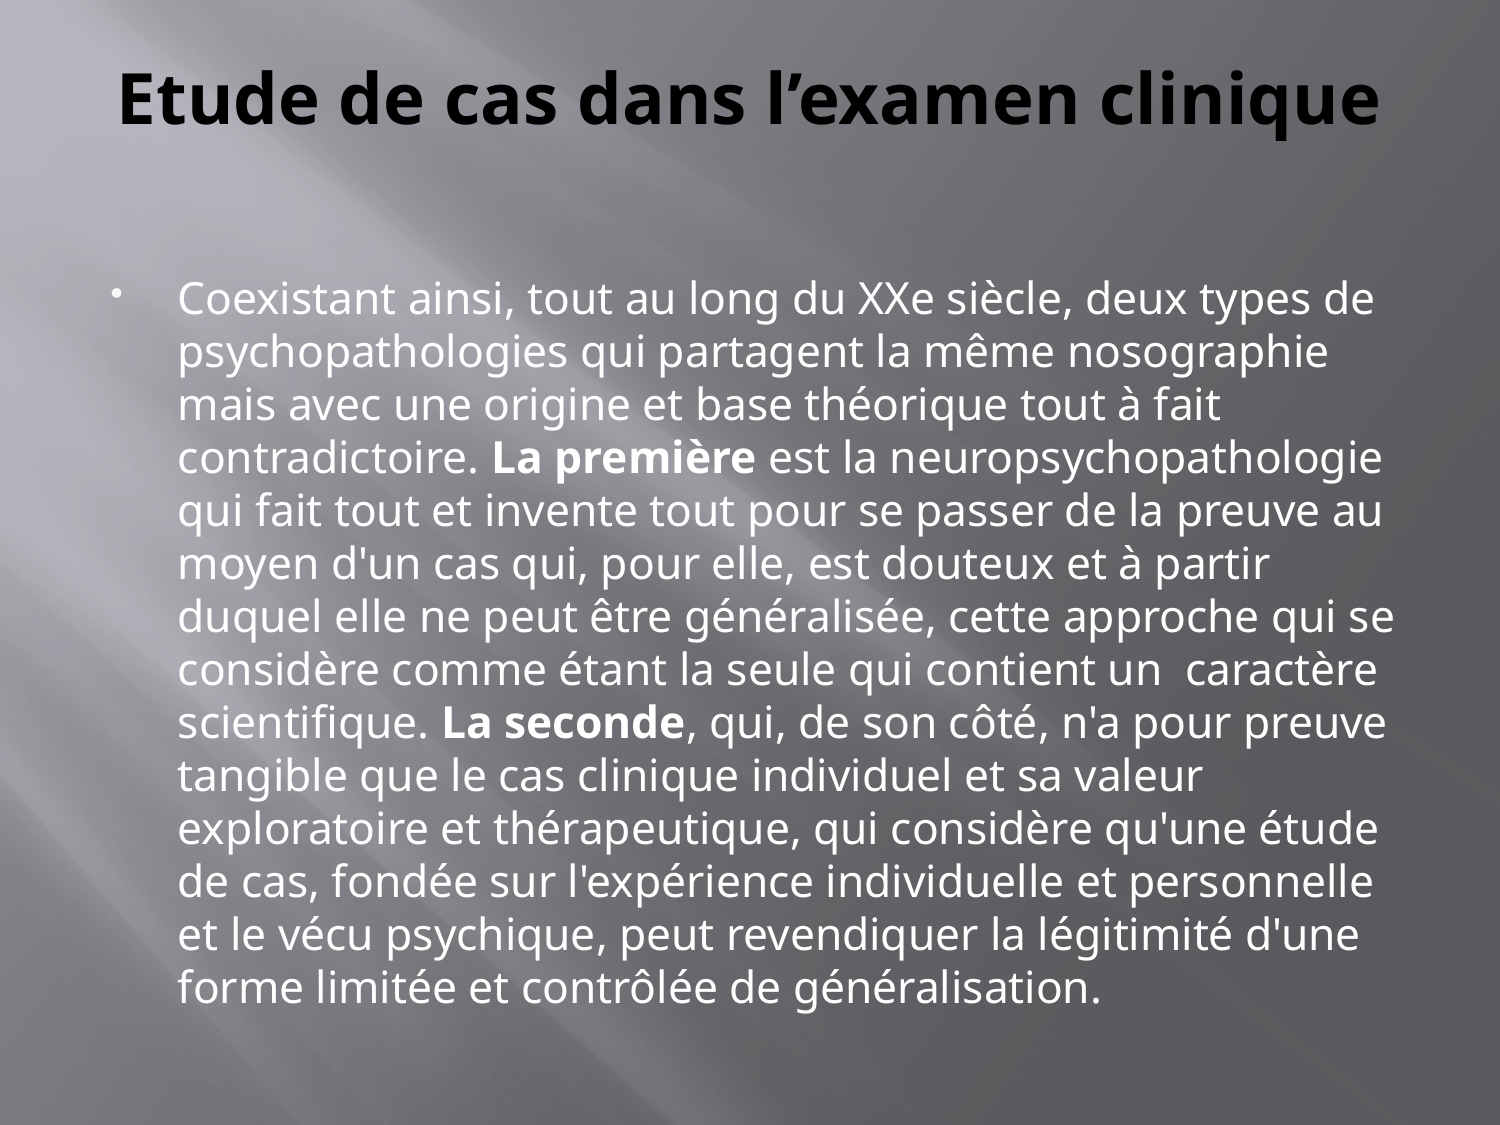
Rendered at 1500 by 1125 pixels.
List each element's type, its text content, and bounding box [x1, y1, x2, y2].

list Coexistant ainsi, tout au long du XXe siècle, deux types de psychopathologies qui partagent la même nosographie mais avec une origine et base théorique tout à fait contradictoire. La première est la neuropsychopathologie qui fait tout et invente tout pour se passer de la preuve au moyen d'un cas qui, pour elle, est douteux et à partir duquel elle ne peut être généralisée, cette approche qui se considère comme étant la seule qui contient un caractère scientifique. La seconde, qui, de son côté, n'a pour preuve tangible que le cas clinique individuel et sa valeur exploratoire et thérapeutique, qui considère qu'une étude de cas, fondée sur l'expérience individuelle et personnelle et le vécu psychique, peut revendiquer la légitimité d'une forme limitée et contrôlée de généralisation. [75, 262, 1425, 1035]
title Etude de cas dans l’examen clinique [75, 45, 1425, 233]
